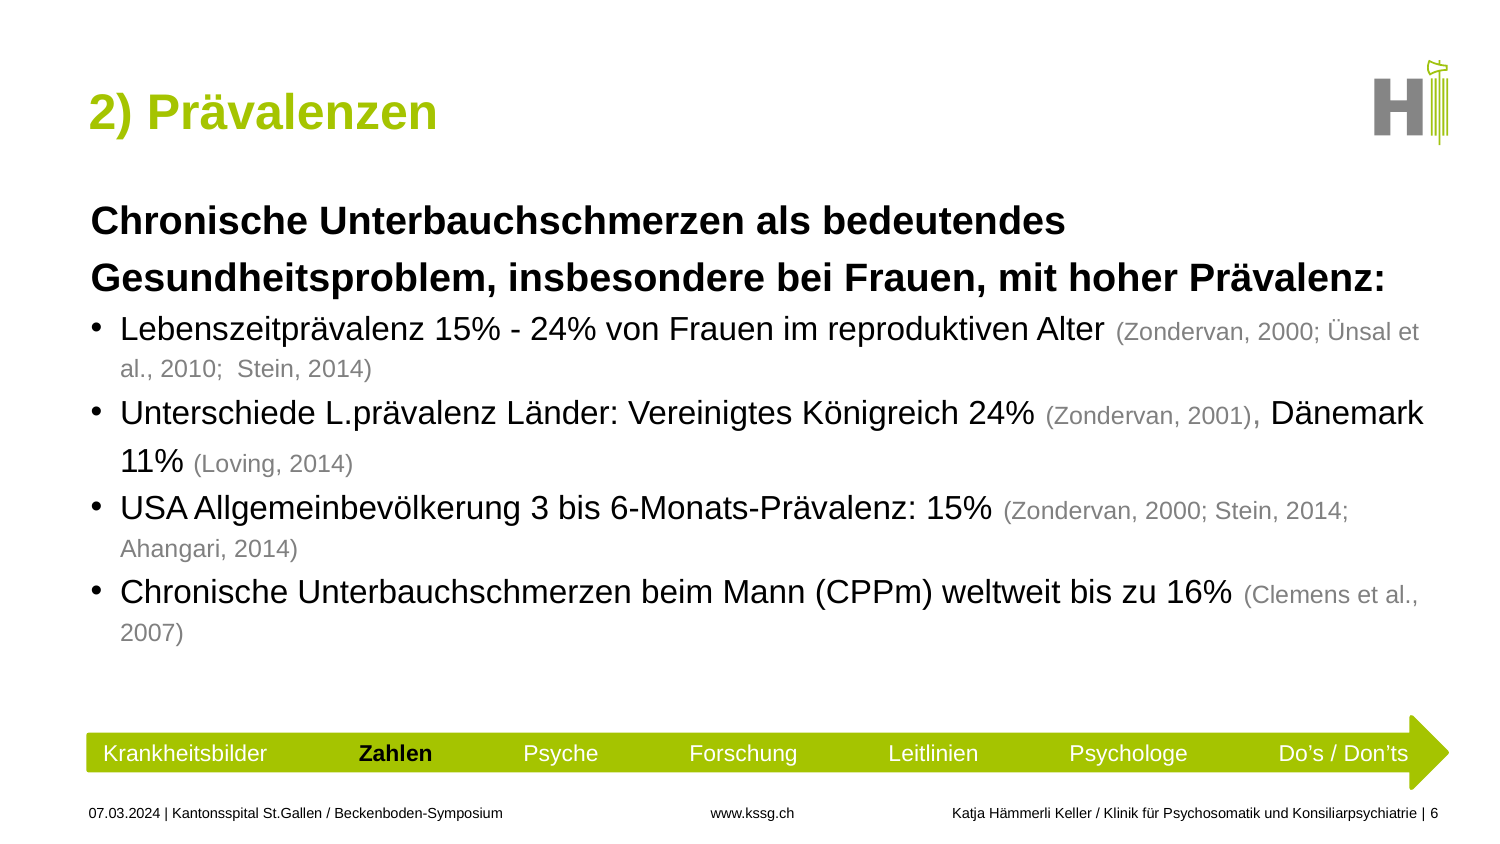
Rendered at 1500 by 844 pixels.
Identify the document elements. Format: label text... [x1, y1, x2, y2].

footer Katja Hämmerli Keller / Klinik für Psychosomatik und Konsiliarpsychiatrie [856, 803, 1417, 828]
list Chronische Unterbauchschmerzen als bedeutendes Gesundheitsproblem, insbesondere bei Frauen, mit hoher Prävalenz: Lebenszeitprävalenz 15% - 24% von Frauen im reproduktiven Alter (Zondervan, 2000; Ünsal et al., 2010; Stein, 2014) Unterschiede L.prävalenz Länder: Vereinigtes Königreich 24% (Zondervan, 2001), Dänemark 11% (Loving, 2014) USA Allgemeinbevölkerung 3 bis 6-Monats-Prävalenz: 15% (Zondervan, 2000; Stein, 2014; Ahangari, 2014) Chronische Unterbauchschmerzen beim Mann (CPPm) weltweit bis zu 16% (Clemens et al., 2007) [90, 185, 1438, 718]
title 2) Prävalenzen [88, 79, 1235, 151]
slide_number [88, 803, 520, 828]
text_box Krankheitsbilder Zahlen Psyche Forschung Leitlinien Psychologe Do’s / Don’ts [86, 715, 1449, 790]
slide_number 6 [1430, 803, 1471, 828]
